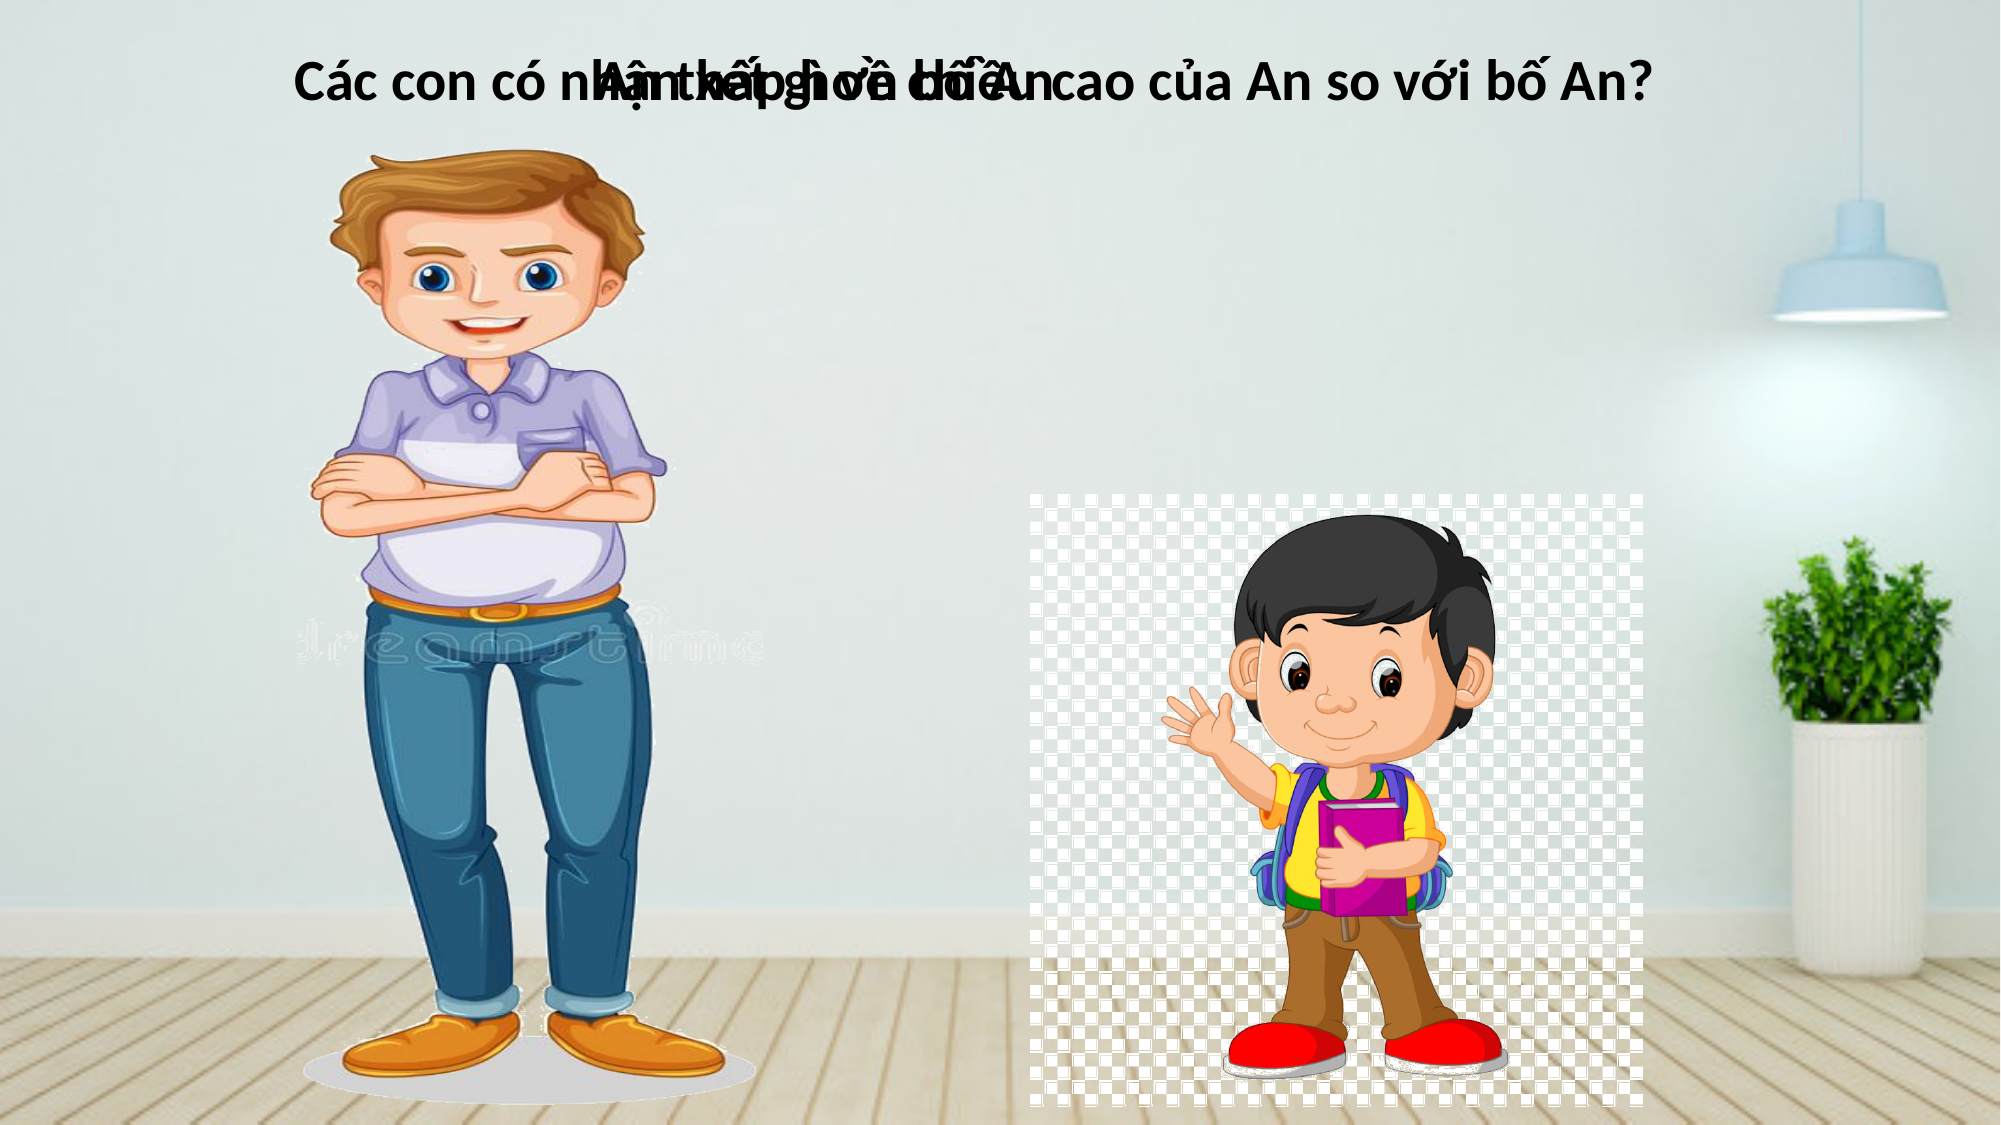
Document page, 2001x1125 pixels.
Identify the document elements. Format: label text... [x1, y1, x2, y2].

text_box Các con có nhận xét gì về chiều cao của An so với bố An? [1070, 34, 1670, 120]
text_box Các con có nhận xét gì về chiều cao của An so với bố An? [279, 34, 567, 120]
picture [0, 0, 2001, 1125]
text_box An thấp hơn bố An [567, 34, 1070, 120]
